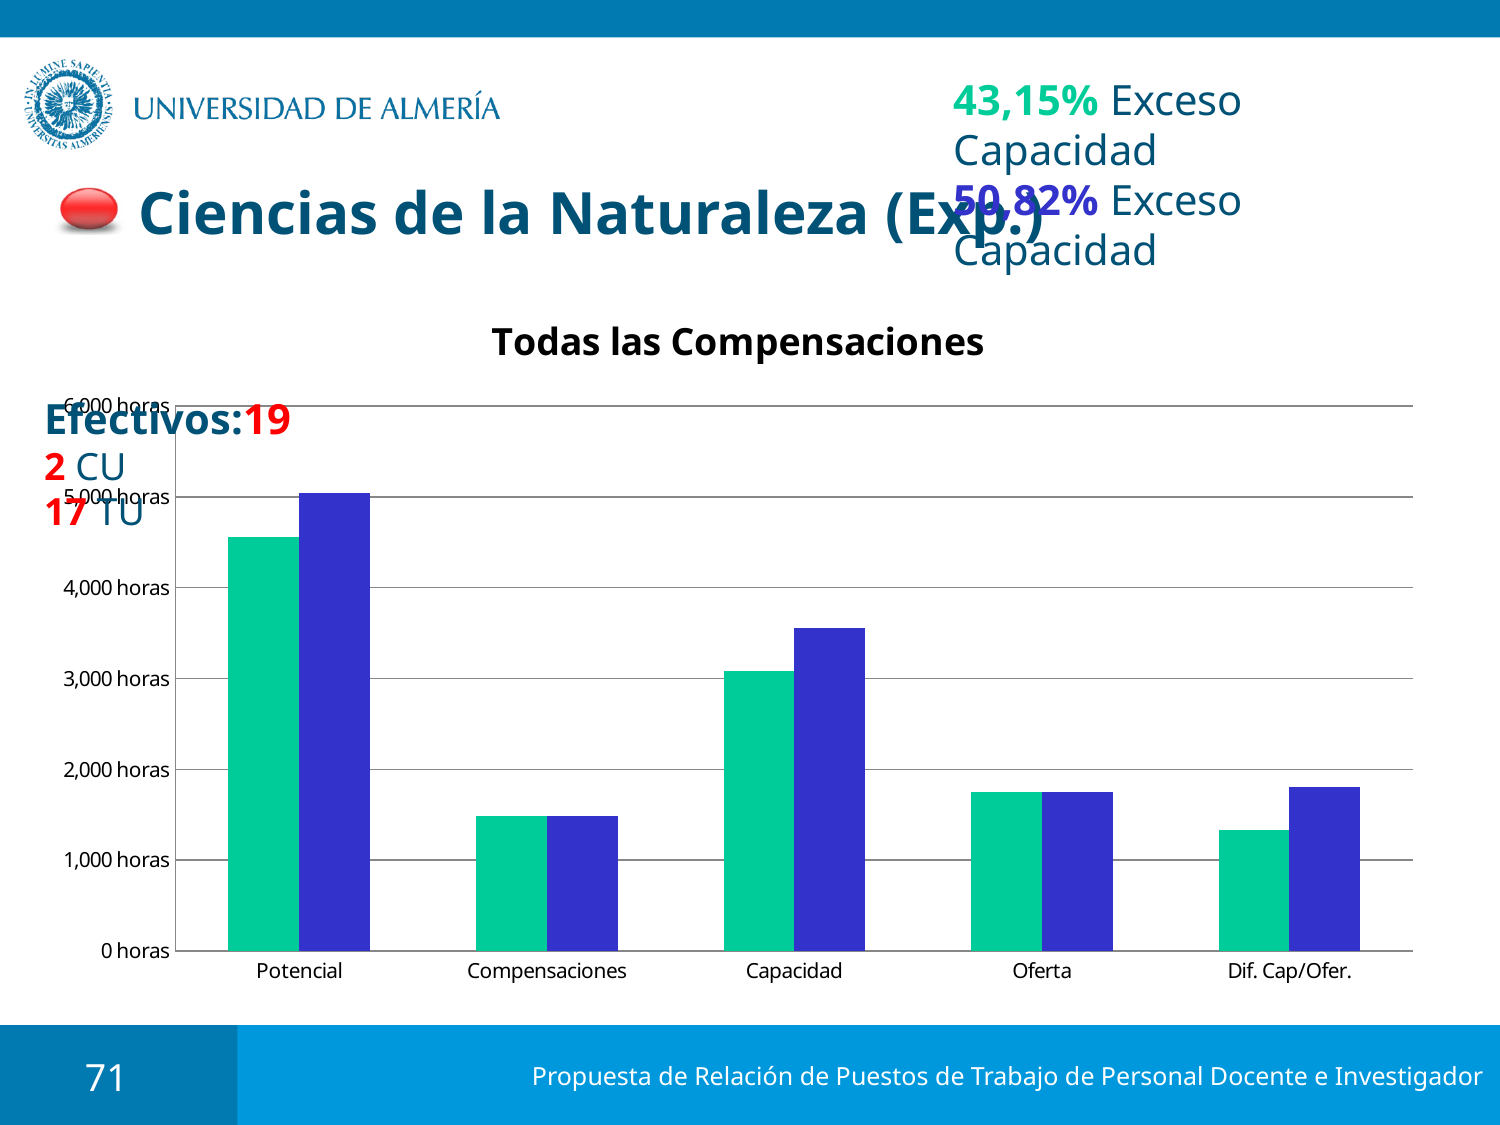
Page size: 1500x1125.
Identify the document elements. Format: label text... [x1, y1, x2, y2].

title Ciencias de la Naturaleza (Exp.) [123, 179, 938, 244]
picture [46, 175, 130, 235]
slide_number 71 [52, 1046, 160, 1095]
chart [34, 280, 1442, 1000]
text_box 43,15% Exceso Capacidad 50,82% Exceso Capacidad [938, 66, 1471, 282]
picture [24, 59, 500, 150]
